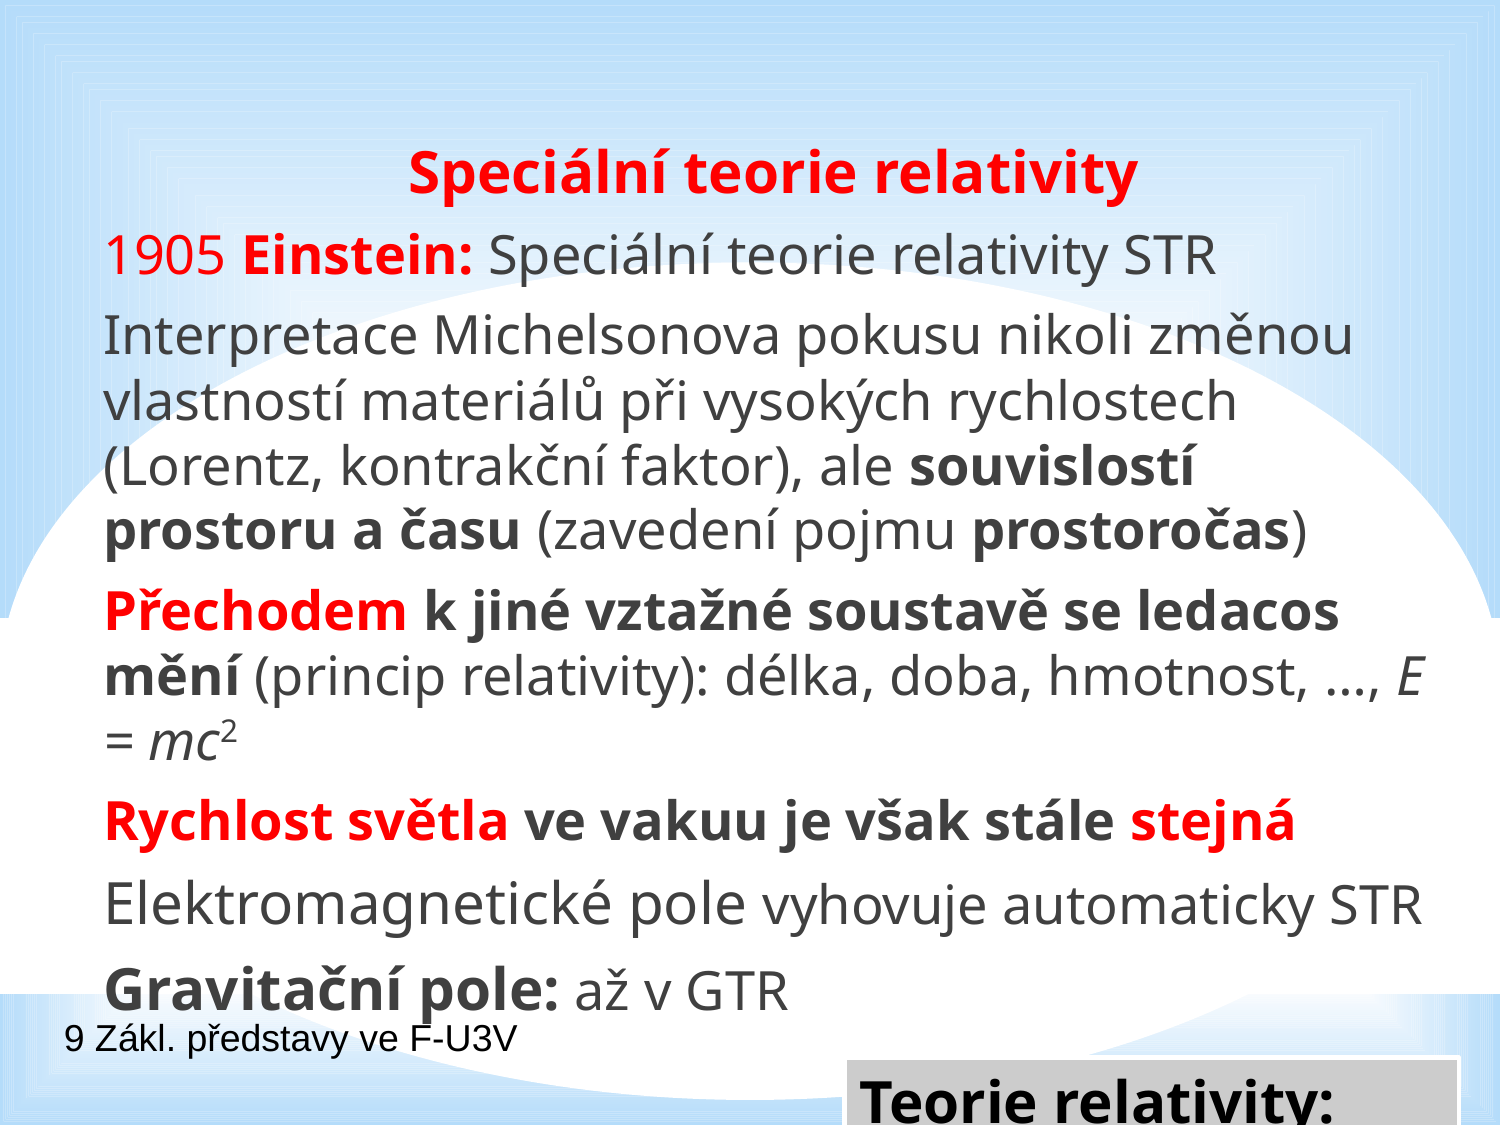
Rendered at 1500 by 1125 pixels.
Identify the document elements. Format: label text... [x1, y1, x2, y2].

text_box 9 Zákl. představy ve F-U3V [49, 1008, 533, 1080]
text_box Speciální teorie relativity 1905 Einstein: Speciální teorie relativity STR Interpretace Michelsonova pokusu nikoli změnou vlastností materiálů při vysokých rychlostech (Lorentz, kontrakční faktor), ale souvislostí prostoru a času (zavedení pojmu prostoročas) Přechodem k jiné vztažné soustavě se ledacos mění (princip relativity): délka, doba, hmotnost, …, E = mc2 Rychlost světla ve vakuu je však stále stejná Elektromagnetické pole vyhovuje automaticky STR Gravitační pole: až v GTR [88, 120, 1459, 988]
text_box Teorie relativity: STR [844, 1057, 1459, 1125]
